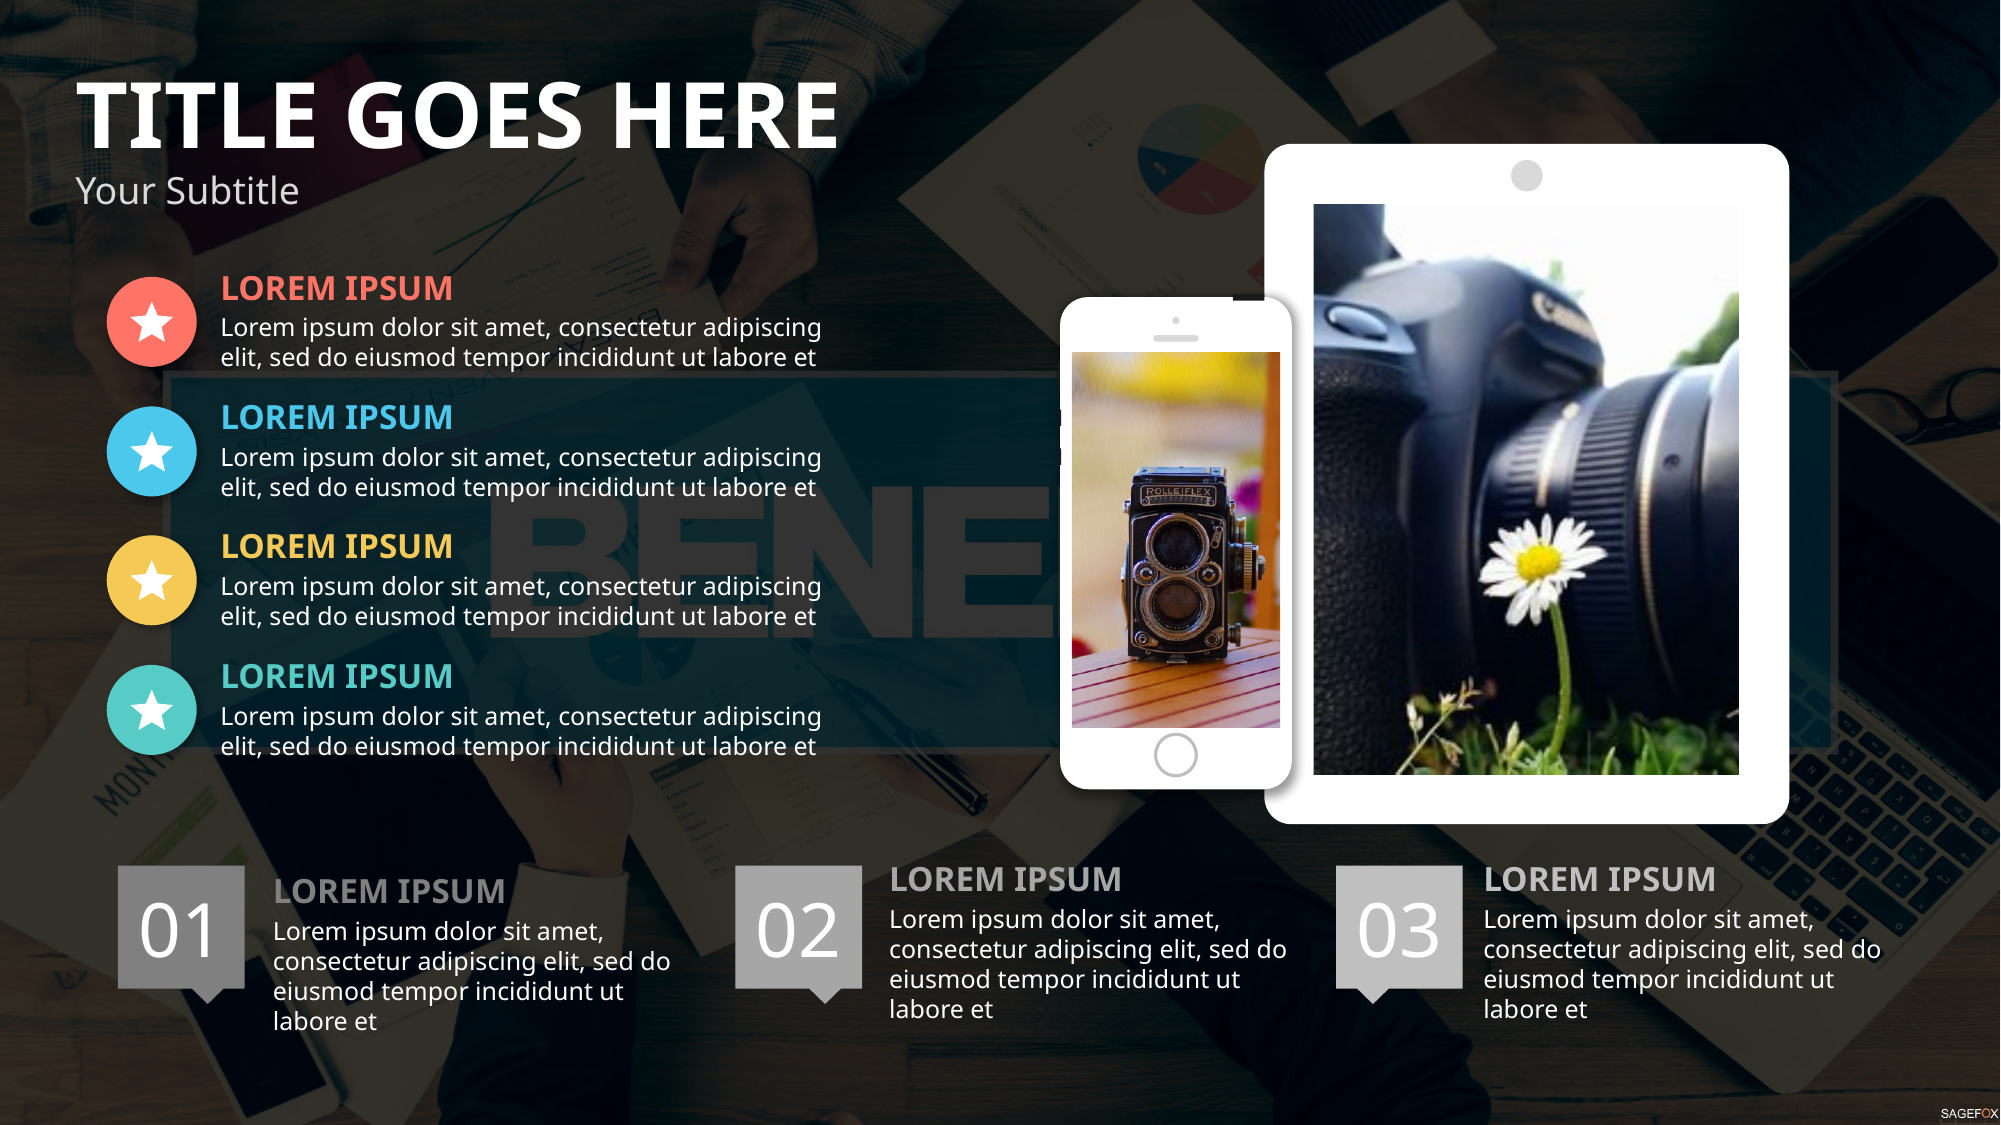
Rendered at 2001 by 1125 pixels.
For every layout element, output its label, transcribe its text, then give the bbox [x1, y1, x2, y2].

text_box LOREM IPSUM Lorem ipsum dolor sit amet, consectetur adipiscing elit, sed do eiusmod tempor incididunt ut labore et [262, 865, 703, 1041]
text_box LOREM IPSUM Lorem ipsum dolor sit amet, consectetur adipiscing elit, sed do eiusmod tempor incididunt ut labore et [210, 391, 845, 507]
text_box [1264, 143, 1790, 825]
text_box LOREM IPSUM Lorem ipsum dolor sit amet, consectetur adipiscing elit, sed do eiusmod tempor incididunt ut labore et [210, 650, 845, 765]
text_box LOREM IPSUM Lorem ipsum dolor sit amet, consectetur adipiscing elit, sed do eiusmod tempor incididunt ut labore et [879, 853, 1319, 1029]
text_box LOREM IPSUM Lorem ipsum dolor sit amet, consectetur adipiscing elit, sed do eiusmod tempor incididunt ut labore et [1473, 853, 1913, 1029]
text_box 03 [1334, 864, 1464, 1006]
picture [0, 0, 2001, 1125]
text_box LOREM IPSUM Lorem ipsum dolor sit amet, consectetur adipiscing elit, sed do eiusmod tempor incididunt ut labore et [210, 262, 845, 377]
text_box LOREM IPSUM Lorem ipsum dolor sit amet, consectetur adipiscing elit, sed do eiusmod tempor incididunt ut labore et [210, 520, 845, 636]
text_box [106, 406, 197, 497]
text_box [106, 535, 197, 626]
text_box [106, 276, 197, 367]
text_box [1057, 294, 1292, 790]
text_box 02 [734, 864, 864, 1006]
text_box 01 [116, 864, 246, 1006]
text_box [106, 664, 197, 755]
text_box TITLE GOES HERE Your Subtitle [60, 49, 1036, 220]
